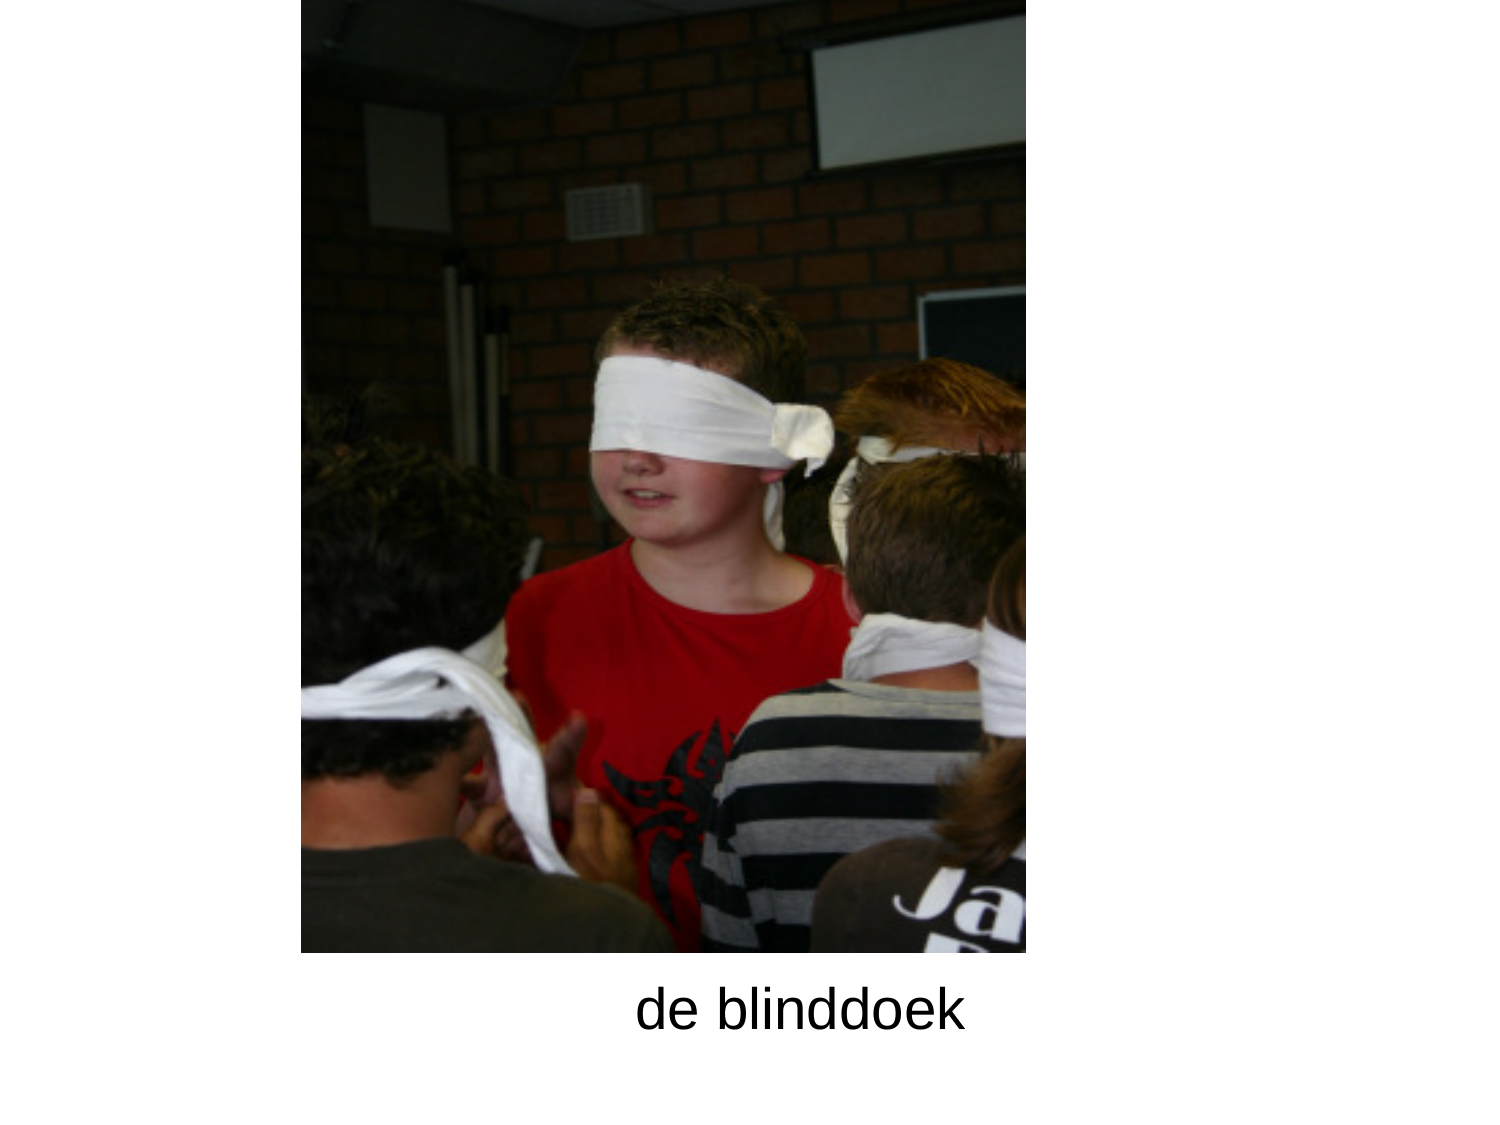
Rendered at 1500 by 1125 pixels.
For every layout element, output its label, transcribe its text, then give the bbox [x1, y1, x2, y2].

picture [300, 0, 1026, 953]
text_box de blinddoek [620, 964, 986, 1050]
